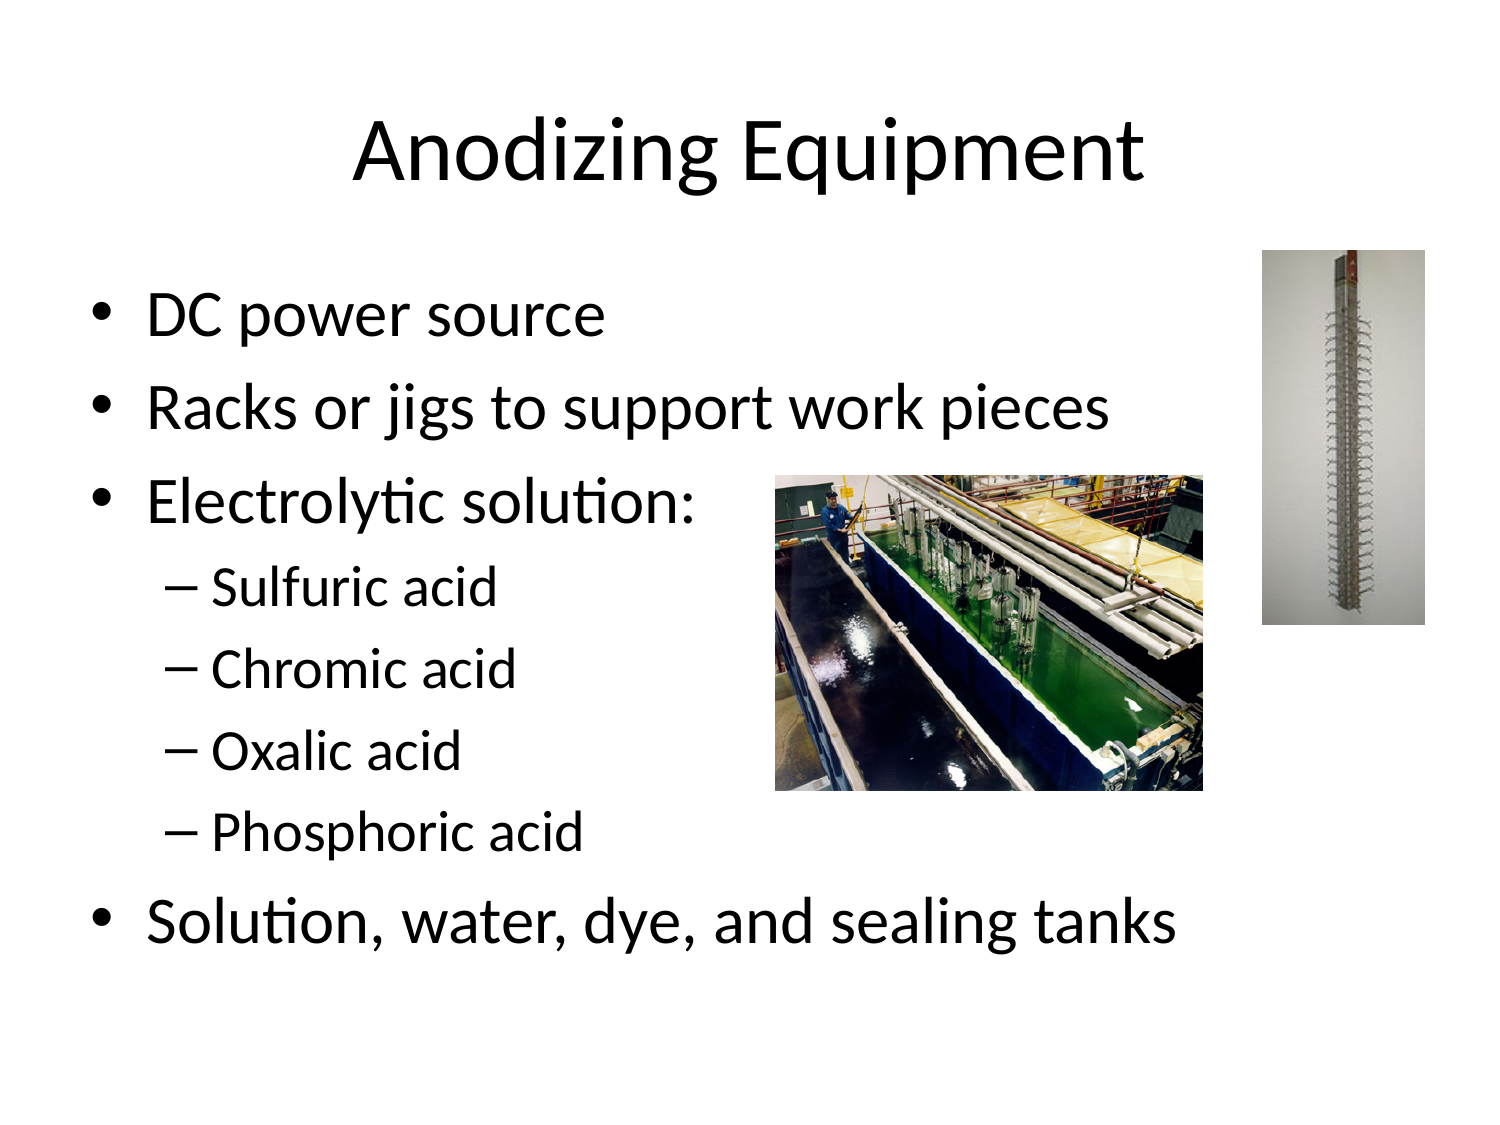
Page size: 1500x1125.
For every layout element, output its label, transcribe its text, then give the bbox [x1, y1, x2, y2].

picture [774, 474, 1204, 791]
list DC power source Racks or jigs to support work pieces Electrolytic solution: Sulfuric acid Chromic acid Oxalic acid Phosphoric acid Solution, water, dye, and sealing tanks [75, 262, 1425, 1005]
picture [1262, 249, 1426, 626]
title Anodizing Equipment [75, 50, 1425, 238]
